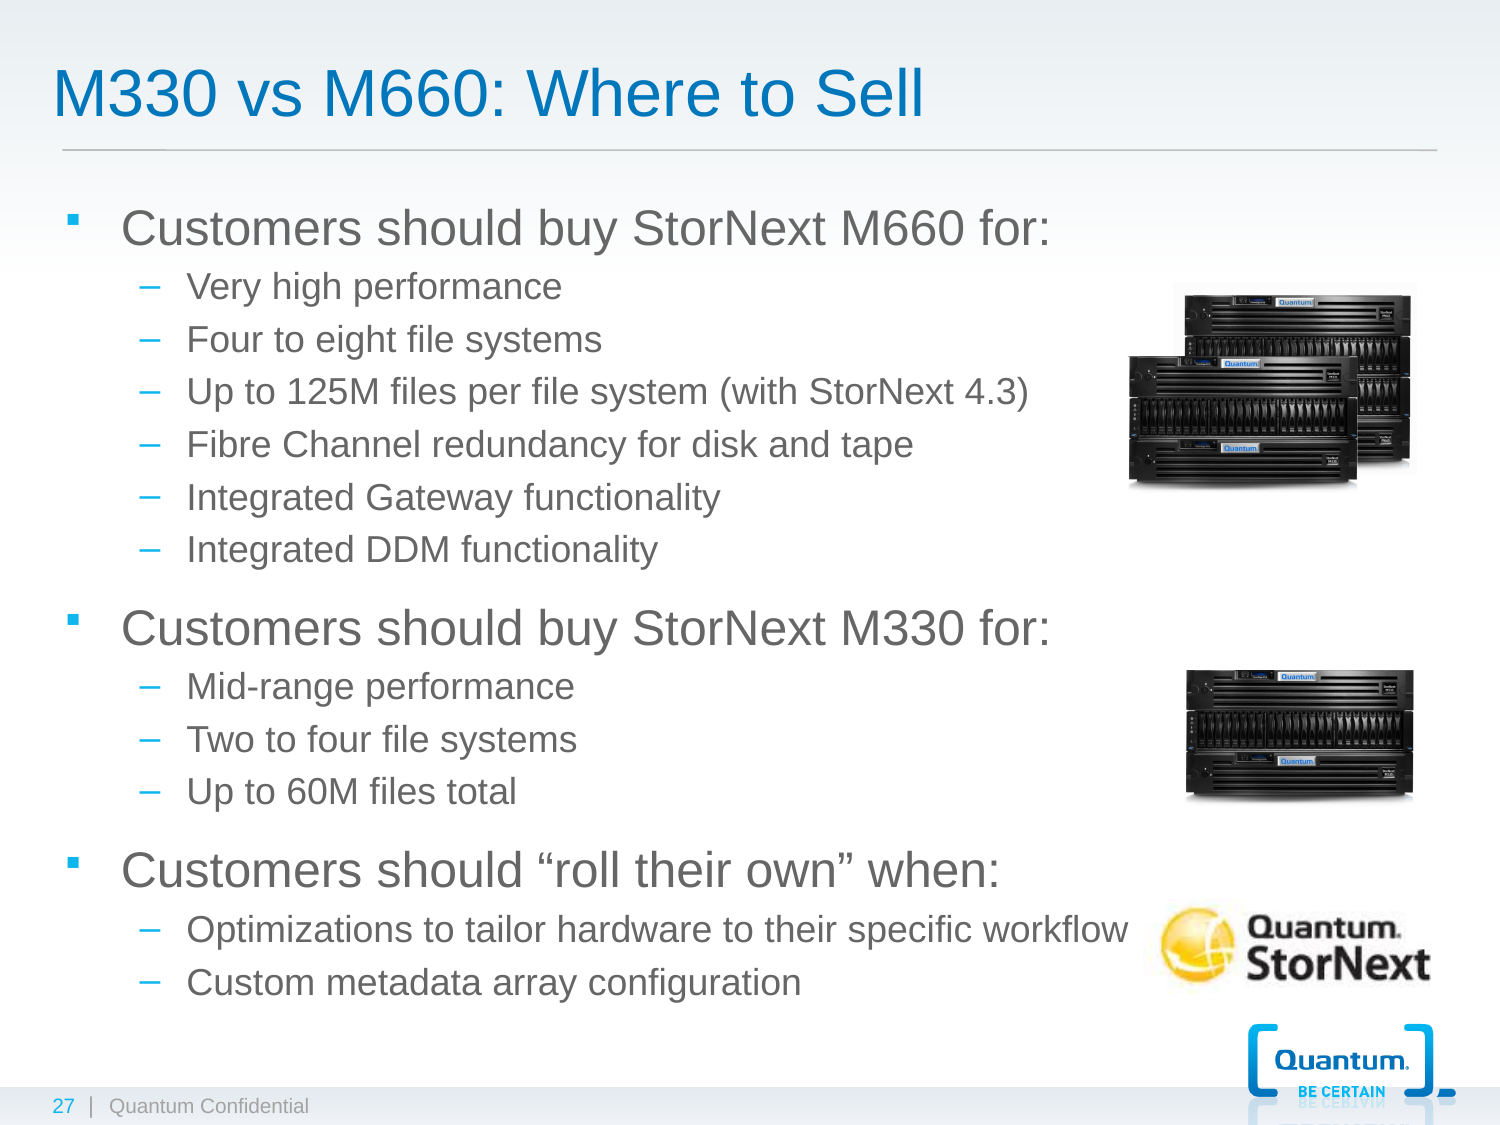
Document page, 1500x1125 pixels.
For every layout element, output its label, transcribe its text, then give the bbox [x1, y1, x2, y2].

picture [1240, 1012, 1463, 1125]
title M330 vs M660: Where to Sell [37, 37, 1313, 143]
picture [1183, 670, 1414, 807]
slide_number 27 [37, 1085, 114, 1125]
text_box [1127, 282, 1418, 493]
picture [1142, 899, 1456, 994]
list Customers should buy StorNext M660 for: Very high performance Four to eight file systems Up to 125M files per file system (with StorNext 4.3) Fibre Channel redundancy for disk and tape Integrated Gateway functionality Integrated DDM functionality Customers should buy StorNext M330 for: Mid-range performance Two to four file systems Up to 60M files total Customers should “roll their own” when: Optimizations to tailor hardware to their specific workflow Custom metadata array configuration [49, 187, 1434, 1078]
